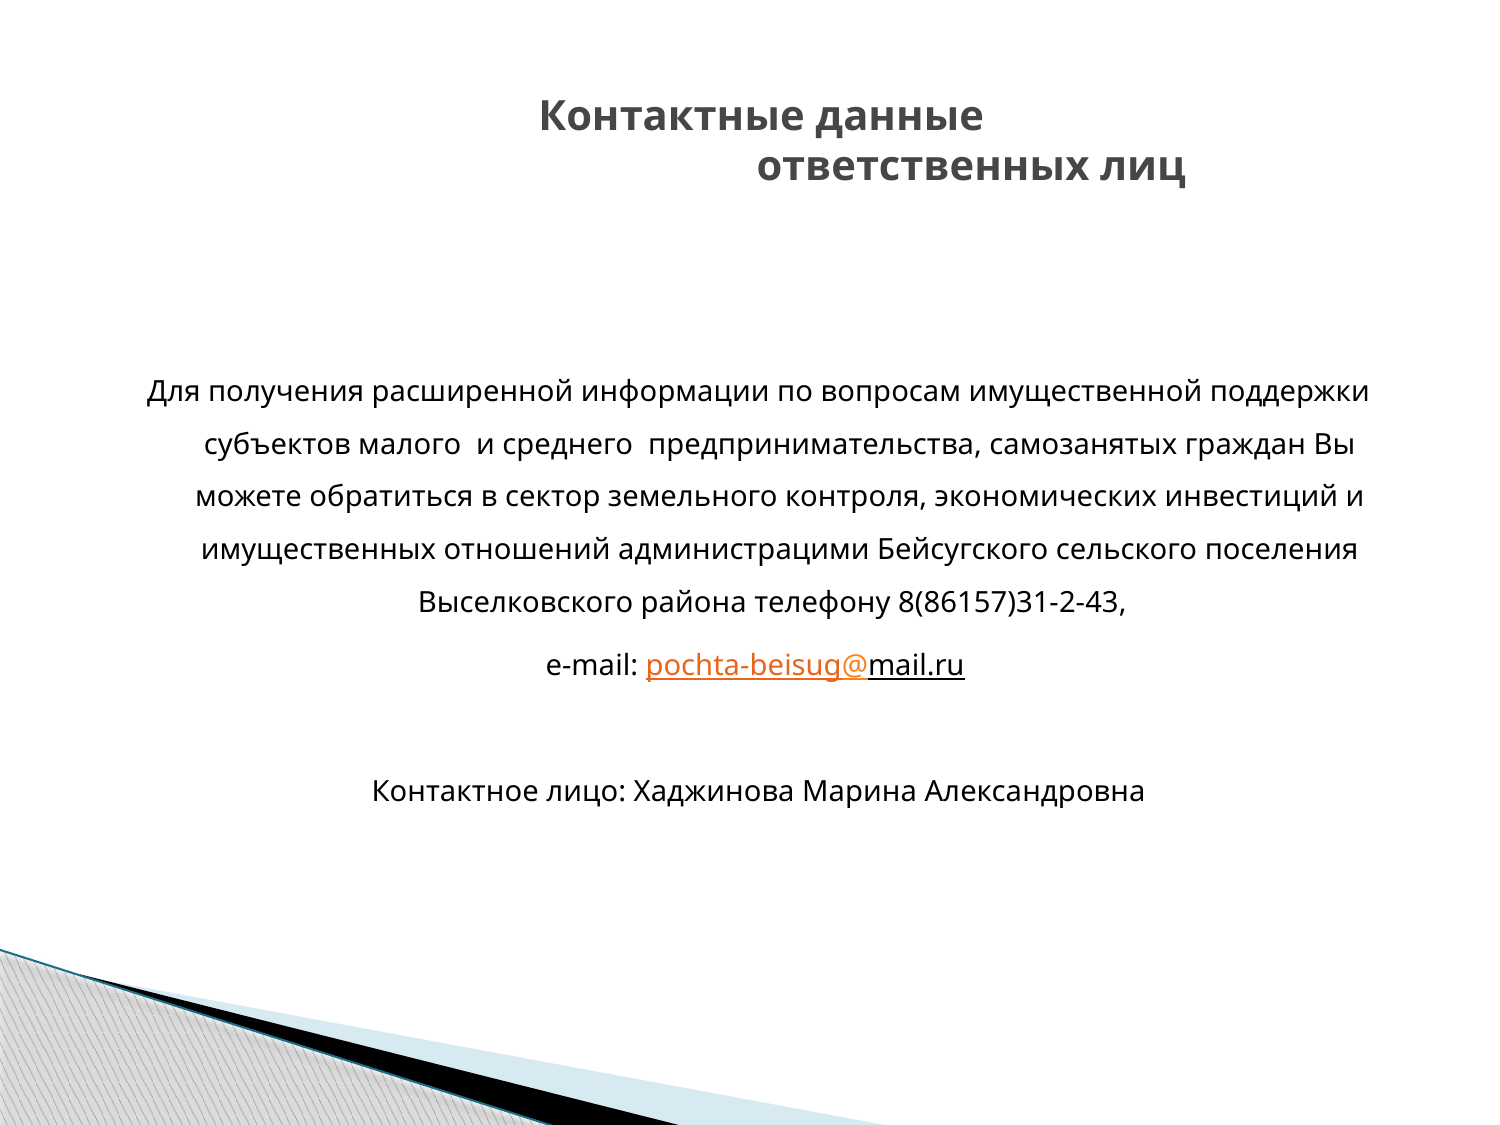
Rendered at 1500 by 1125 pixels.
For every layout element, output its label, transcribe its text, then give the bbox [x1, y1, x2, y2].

list Для получения расширенной информации по вопросам имущественной поддержки субъектов малого и среднего предпринимательства, самозанятых граждан Вы можете обратиться в сектор земельного контроля, экономических инвестиций и имущественных отношений администрацими Бейсугского сельского поселения Выселковского района телефону 8(86157)31-2-43, e-mail: pochta-beisug@mail.ru Контактное лицо: Хаджинова Марина Александровна [75, 243, 1425, 986]
title Контактные данные ответственных лиц [75, 45, 1425, 233]
